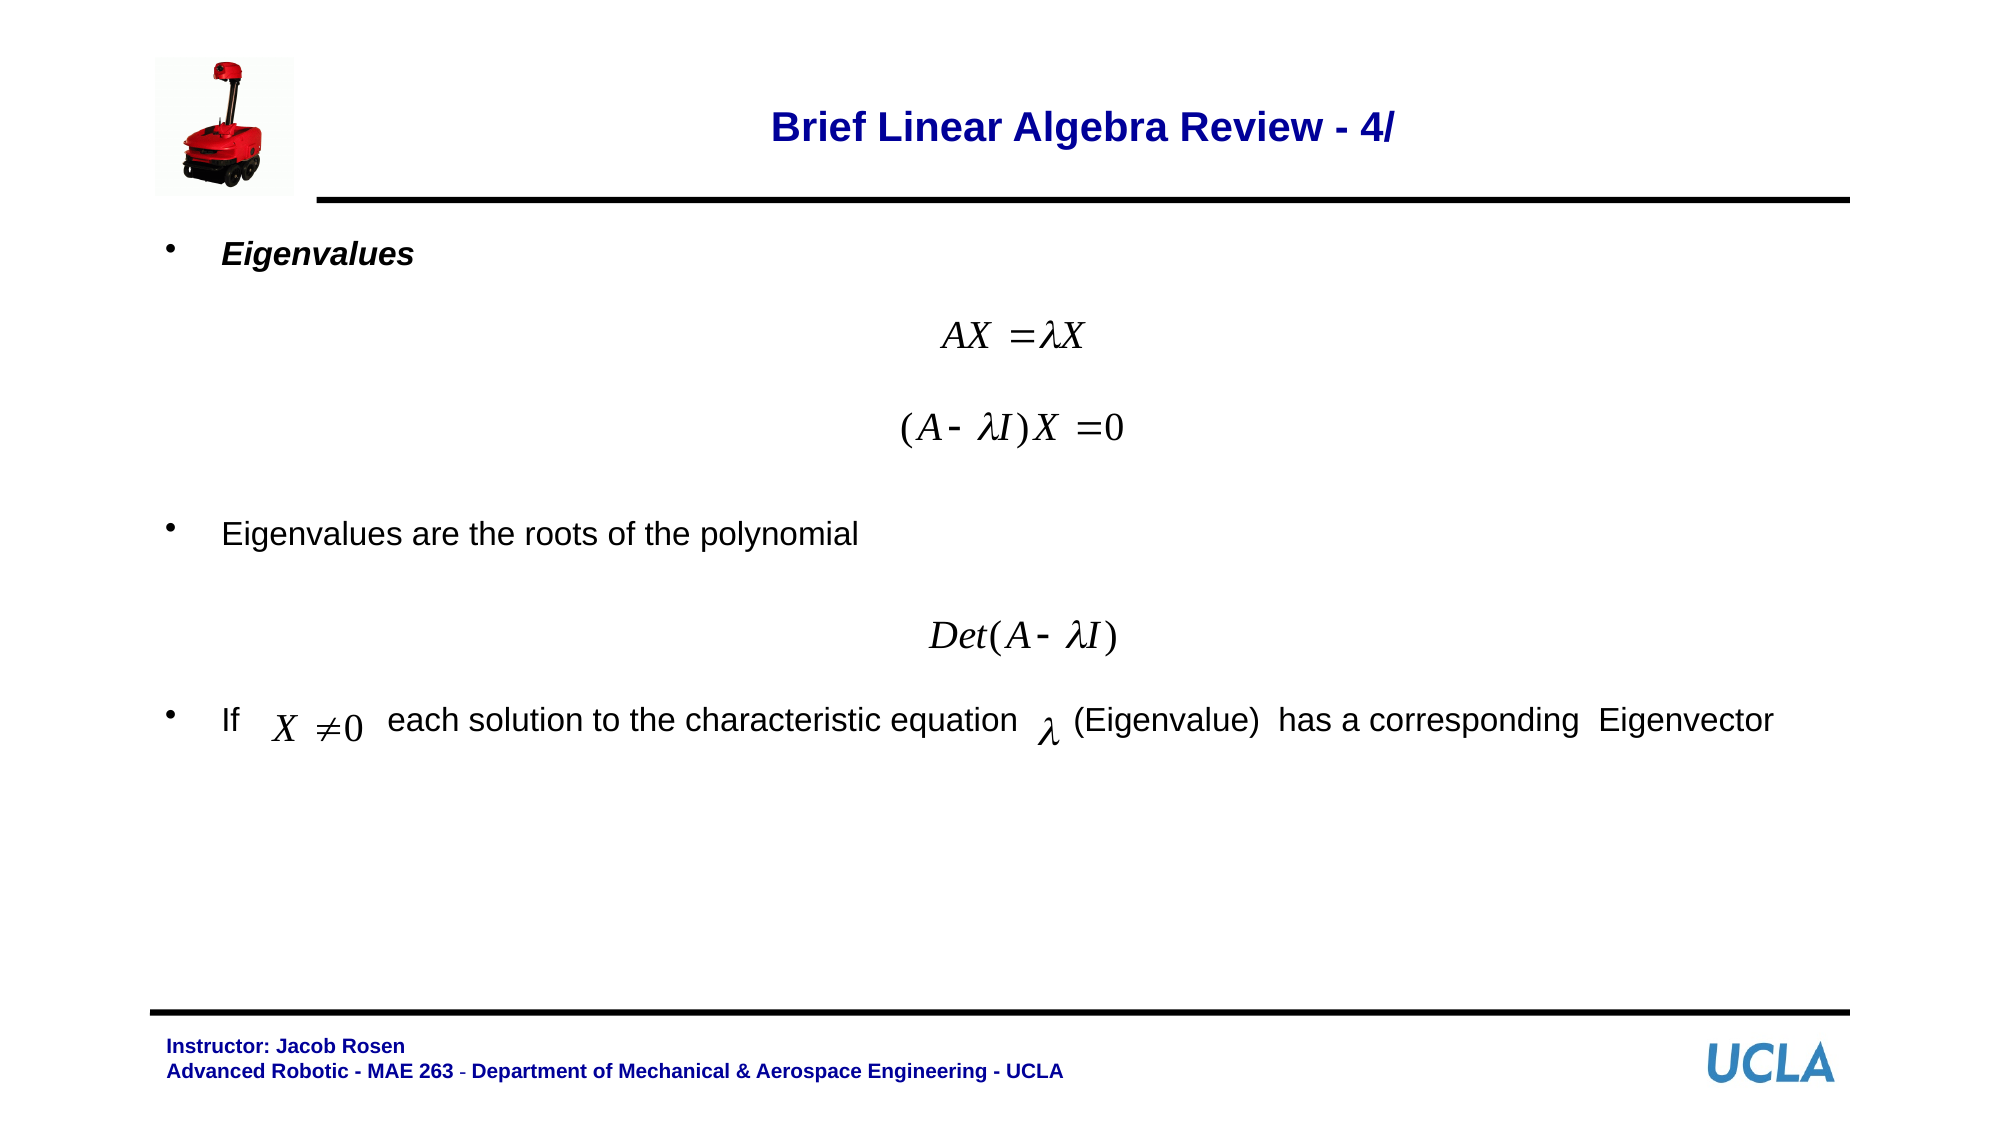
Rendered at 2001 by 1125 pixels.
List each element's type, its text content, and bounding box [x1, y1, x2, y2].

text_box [921, 611, 1125, 665]
picture [155, 57, 294, 196]
title Brief Linear Algebra Review - 4/ [316, 62, 1850, 188]
list Eigenvalues Eigenvalues are the roots of the polynomial If each solution to the characteristic equation (Eigenvalue) has a corresponding Eigenvector [150, 224, 1850, 1000]
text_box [263, 704, 371, 752]
text_box Instructor: Jacob Rosen Advanced Robotic - MAE 263 - Department of Mechanical & Aerospace Engineering - UCLA [151, 1024, 1265, 1088]
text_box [894, 403, 1132, 458]
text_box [932, 312, 1100, 360]
picture [1685, 1021, 1856, 1103]
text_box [1030, 709, 1068, 756]
